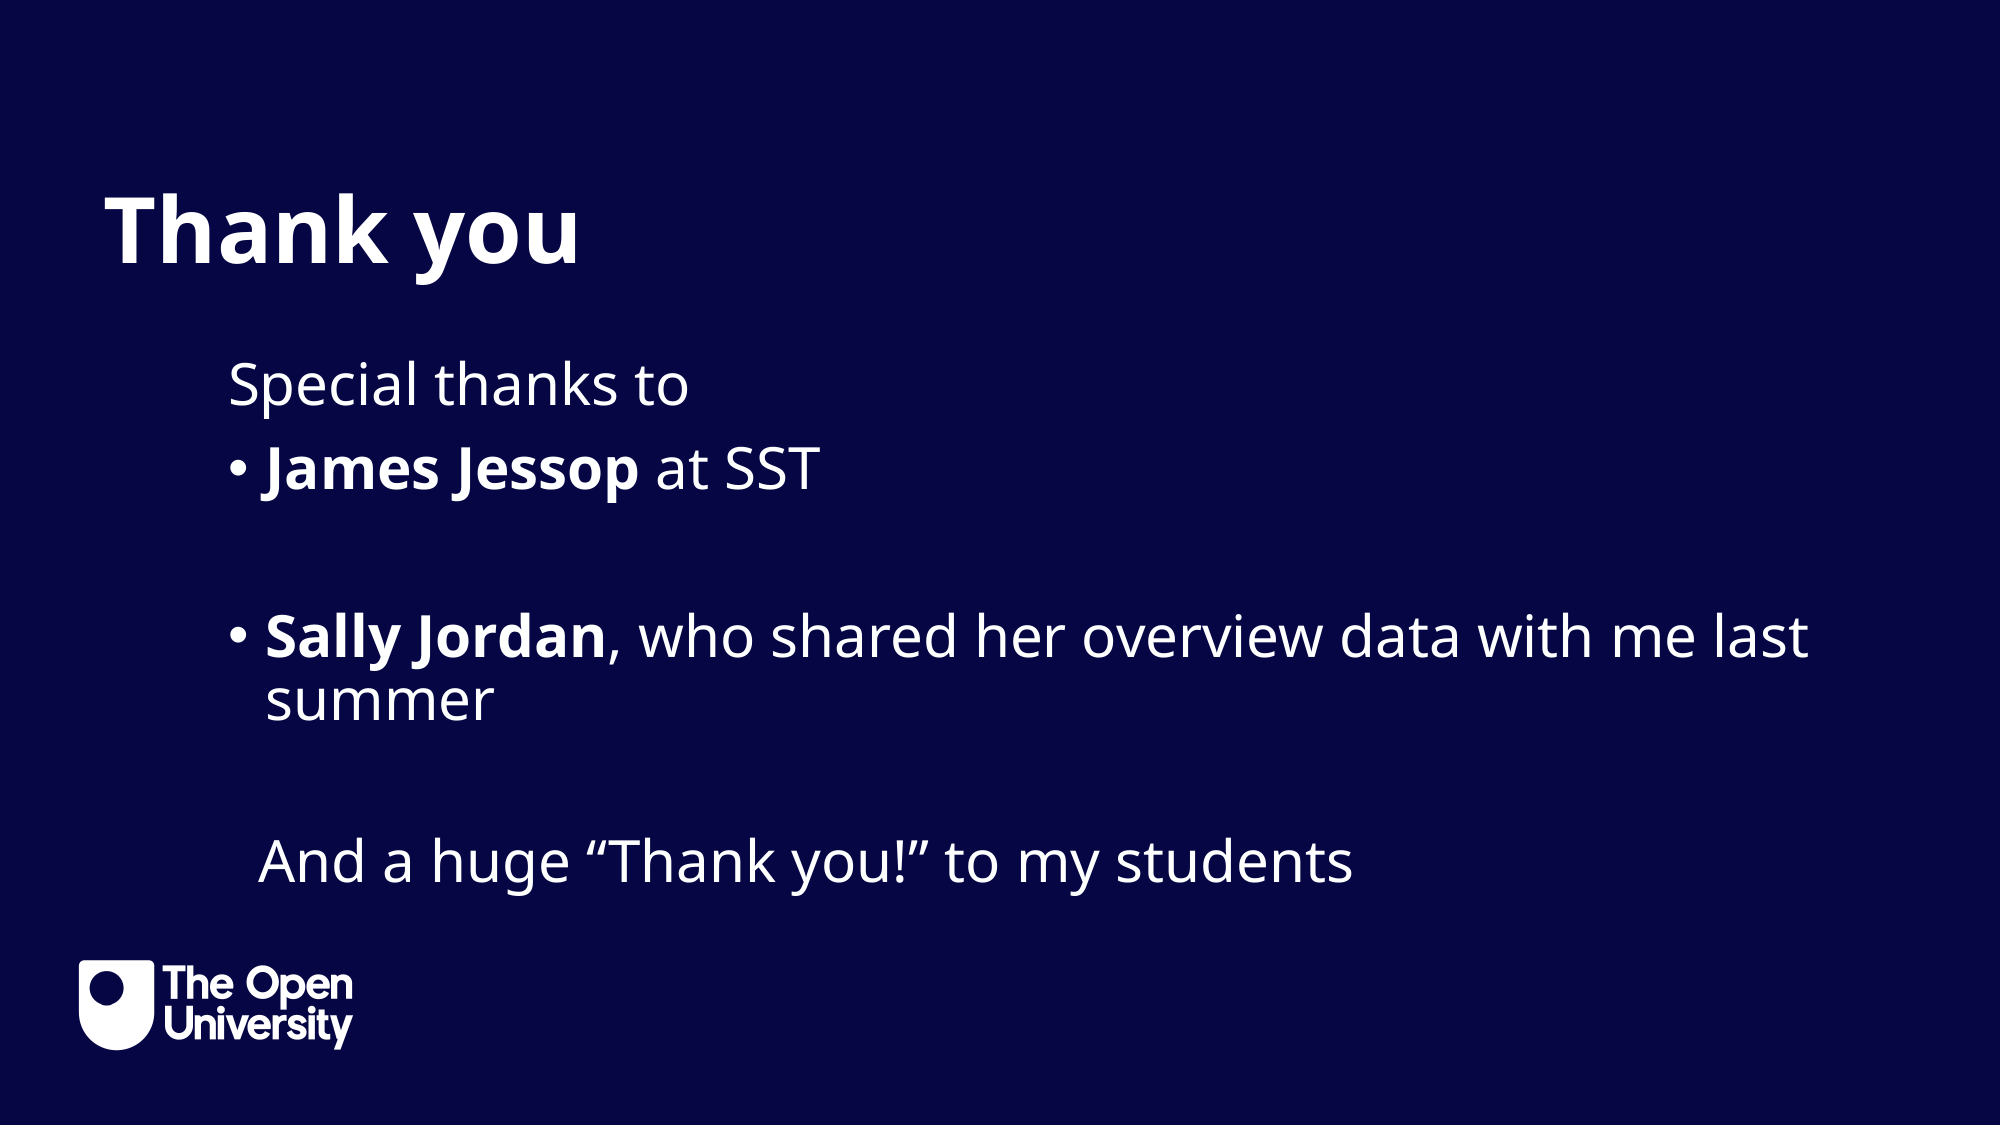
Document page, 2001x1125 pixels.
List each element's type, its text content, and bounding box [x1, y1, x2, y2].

list Thank you [89, 176, 1320, 277]
text_box And a huge “Thank you!” to my students il or chat [243, 817, 2000, 947]
text_box Special thanks to James Jessop at SST Sally Jordan, who shared her overview data with me last summer [213, 348, 1955, 719]
picture [77, 956, 358, 1053]
